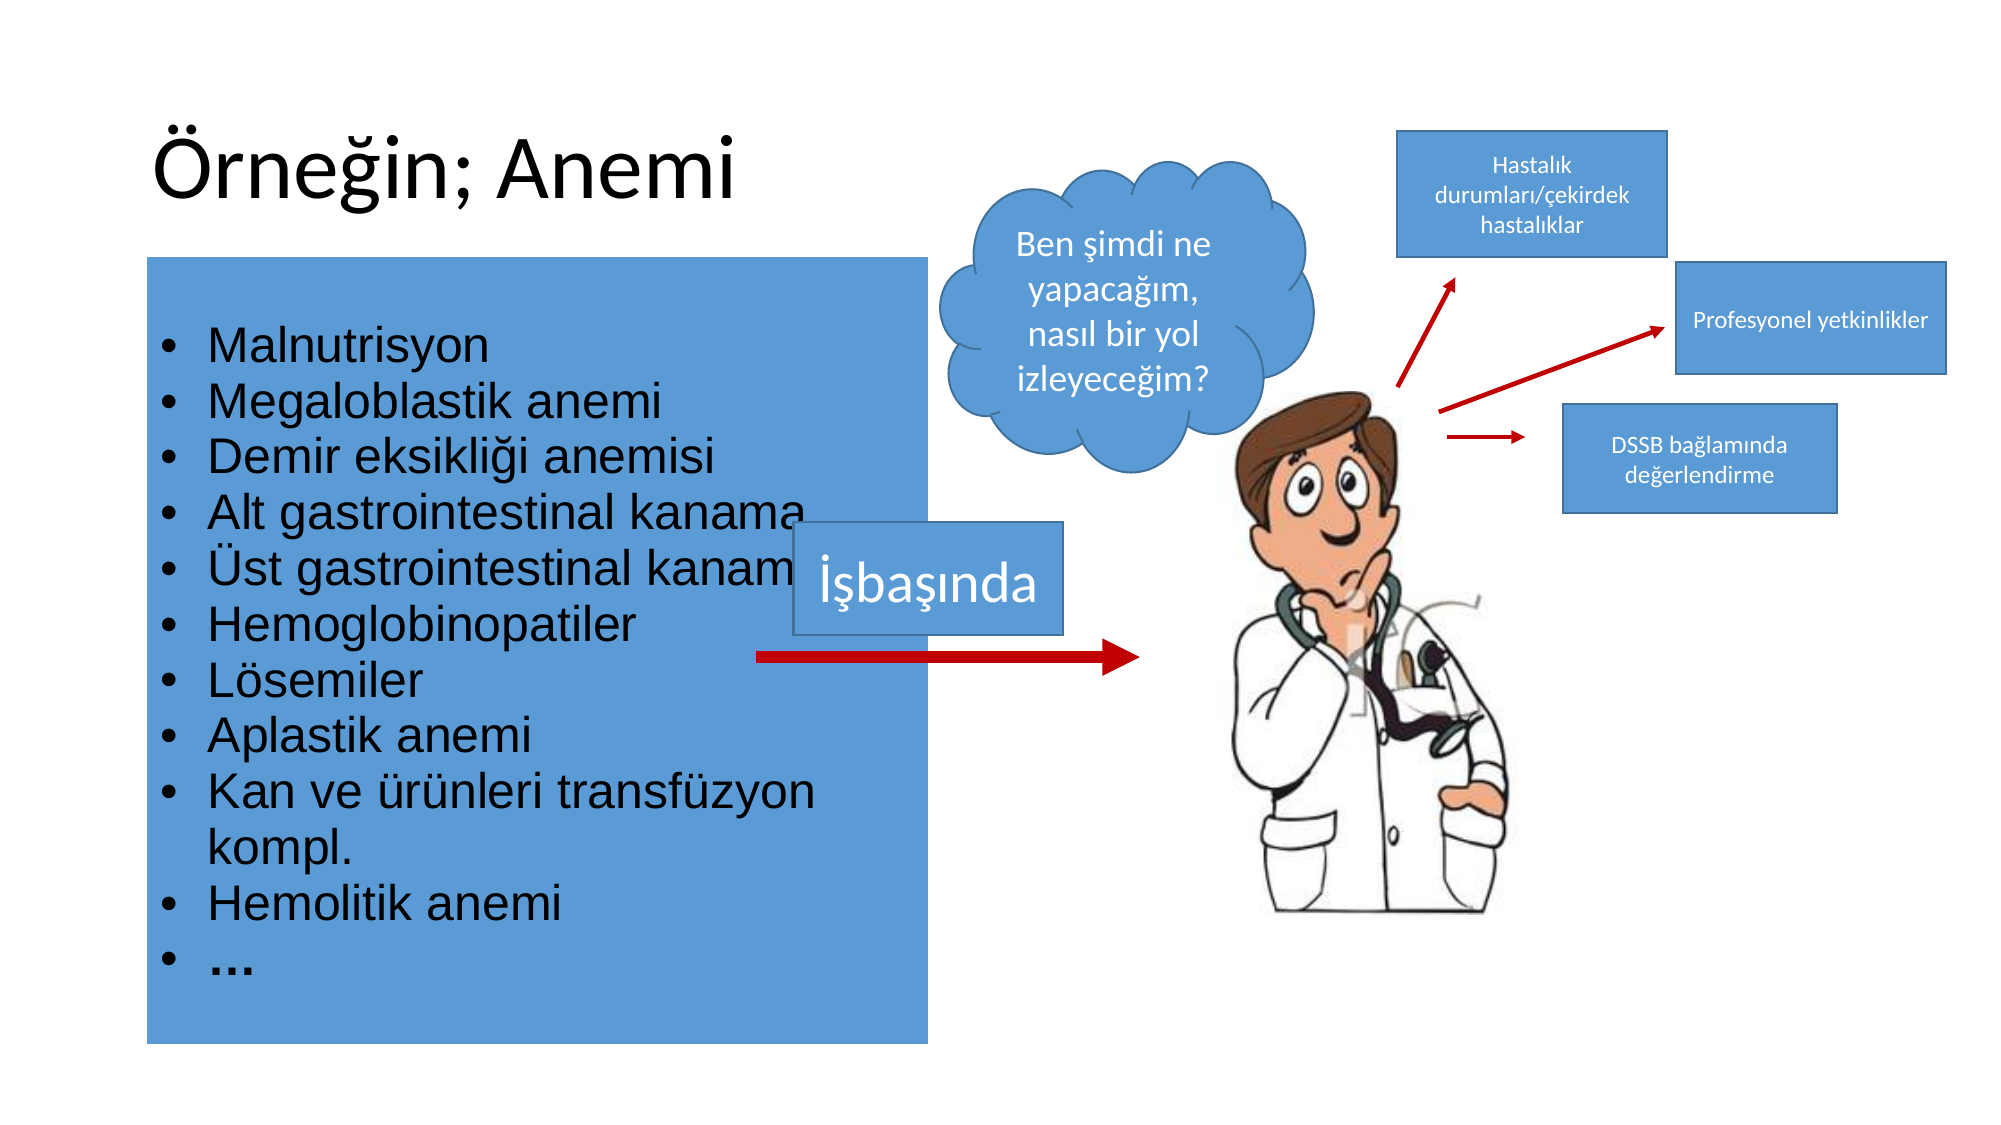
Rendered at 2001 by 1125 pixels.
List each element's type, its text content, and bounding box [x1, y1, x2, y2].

picture [1217, 386, 1535, 915]
table_header Malnutrisyon Megaloblastik anemi Demir eksikliği anemisi Alt gastrointestinal kanama Üst gastrointestinal kanama Hemoglobinopatiler Lösemiler Aplastik anemi Kan ve ürünleri transfüzyon kompl. Hemolitik anemi … [147, 257, 928, 1044]
text_box İşbaşında [793, 522, 1064, 635]
title Örneğin; Anemi [137, 59, 1863, 278]
text_box DSSB bağlamında değerlendirme [1562, 404, 1838, 513]
text_box Profesyonel yetkinlikler [1676, 261, 1947, 375]
text_box Ben şimdi ne yapacağım, nasıl bir yol izleyeceğim? [940, 161, 1314, 473]
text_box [1397, 276, 1456, 388]
text_box Hastalık durumları/çekirdek hastalıklar [1397, 130, 1668, 257]
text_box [1438, 327, 1666, 413]
